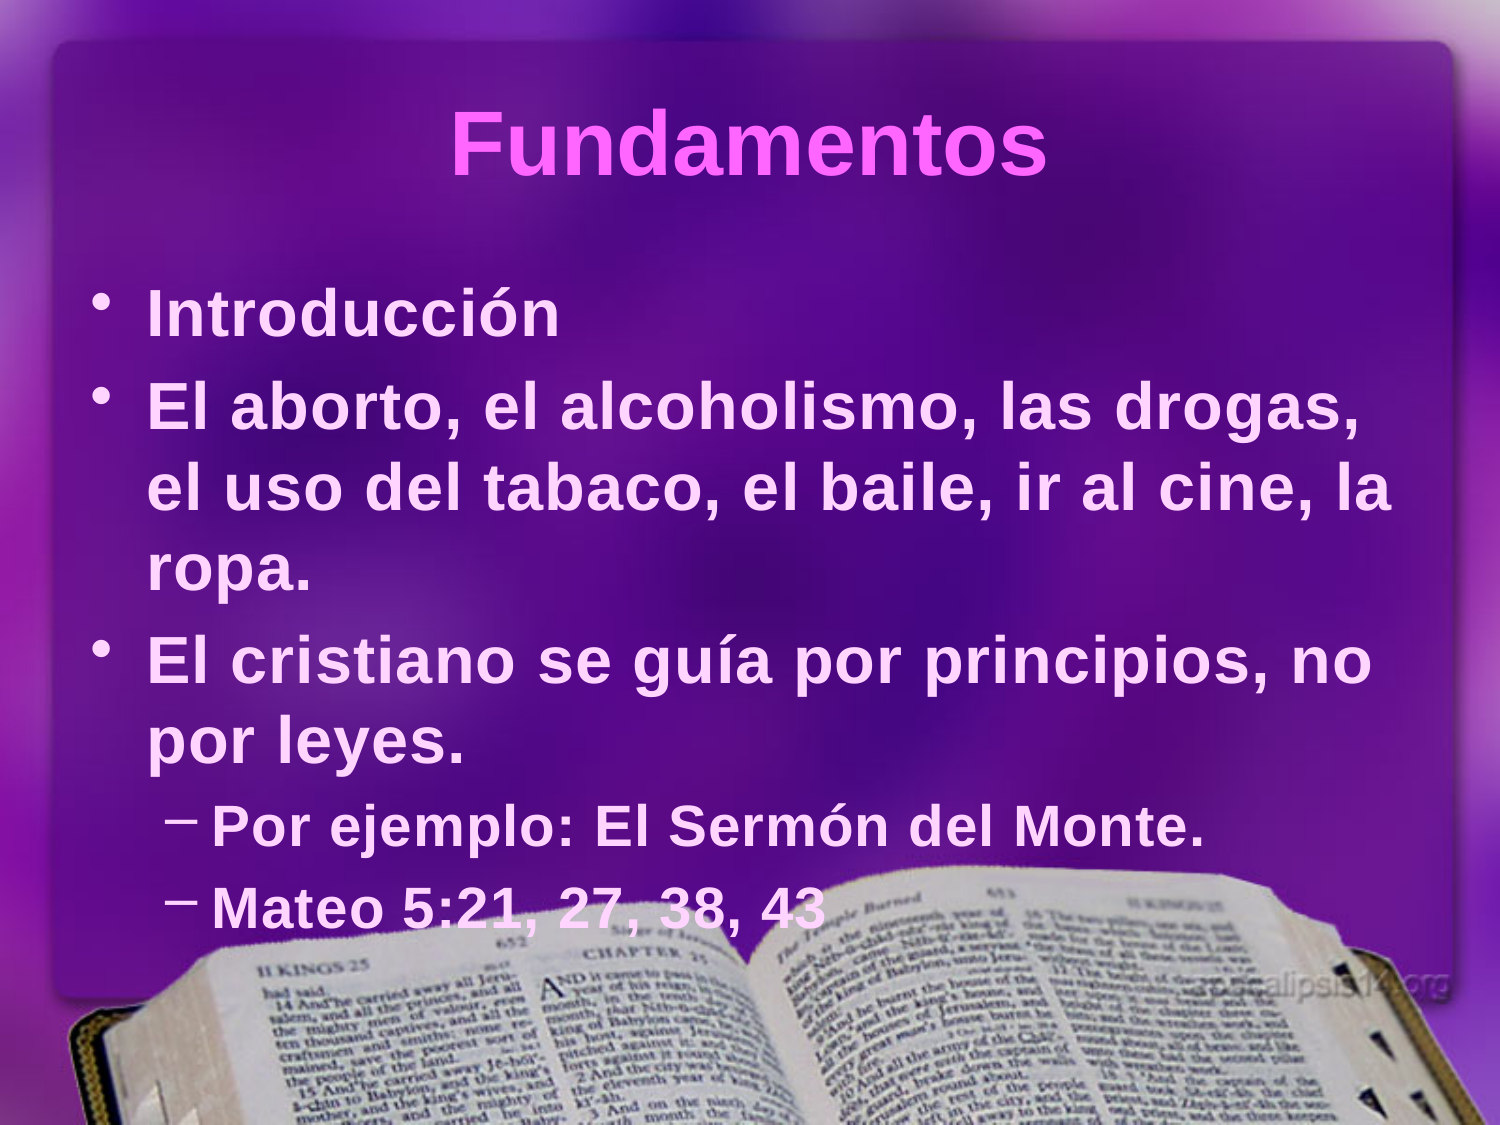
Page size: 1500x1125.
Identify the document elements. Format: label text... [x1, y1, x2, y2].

picture [0, 0, 1500, 1125]
list Introducción El aborto, el alcoholismo, las drogas, el uso del tabaco, el baile, ir al cine, la ropa. El cristiano se guía por principios, no por leyes. Por ejemplo: El Sermón del Monte. Mateo 5:21, 27, 38, 43 [74, 262, 1426, 1006]
title Fundamentos [74, 44, 1426, 233]
